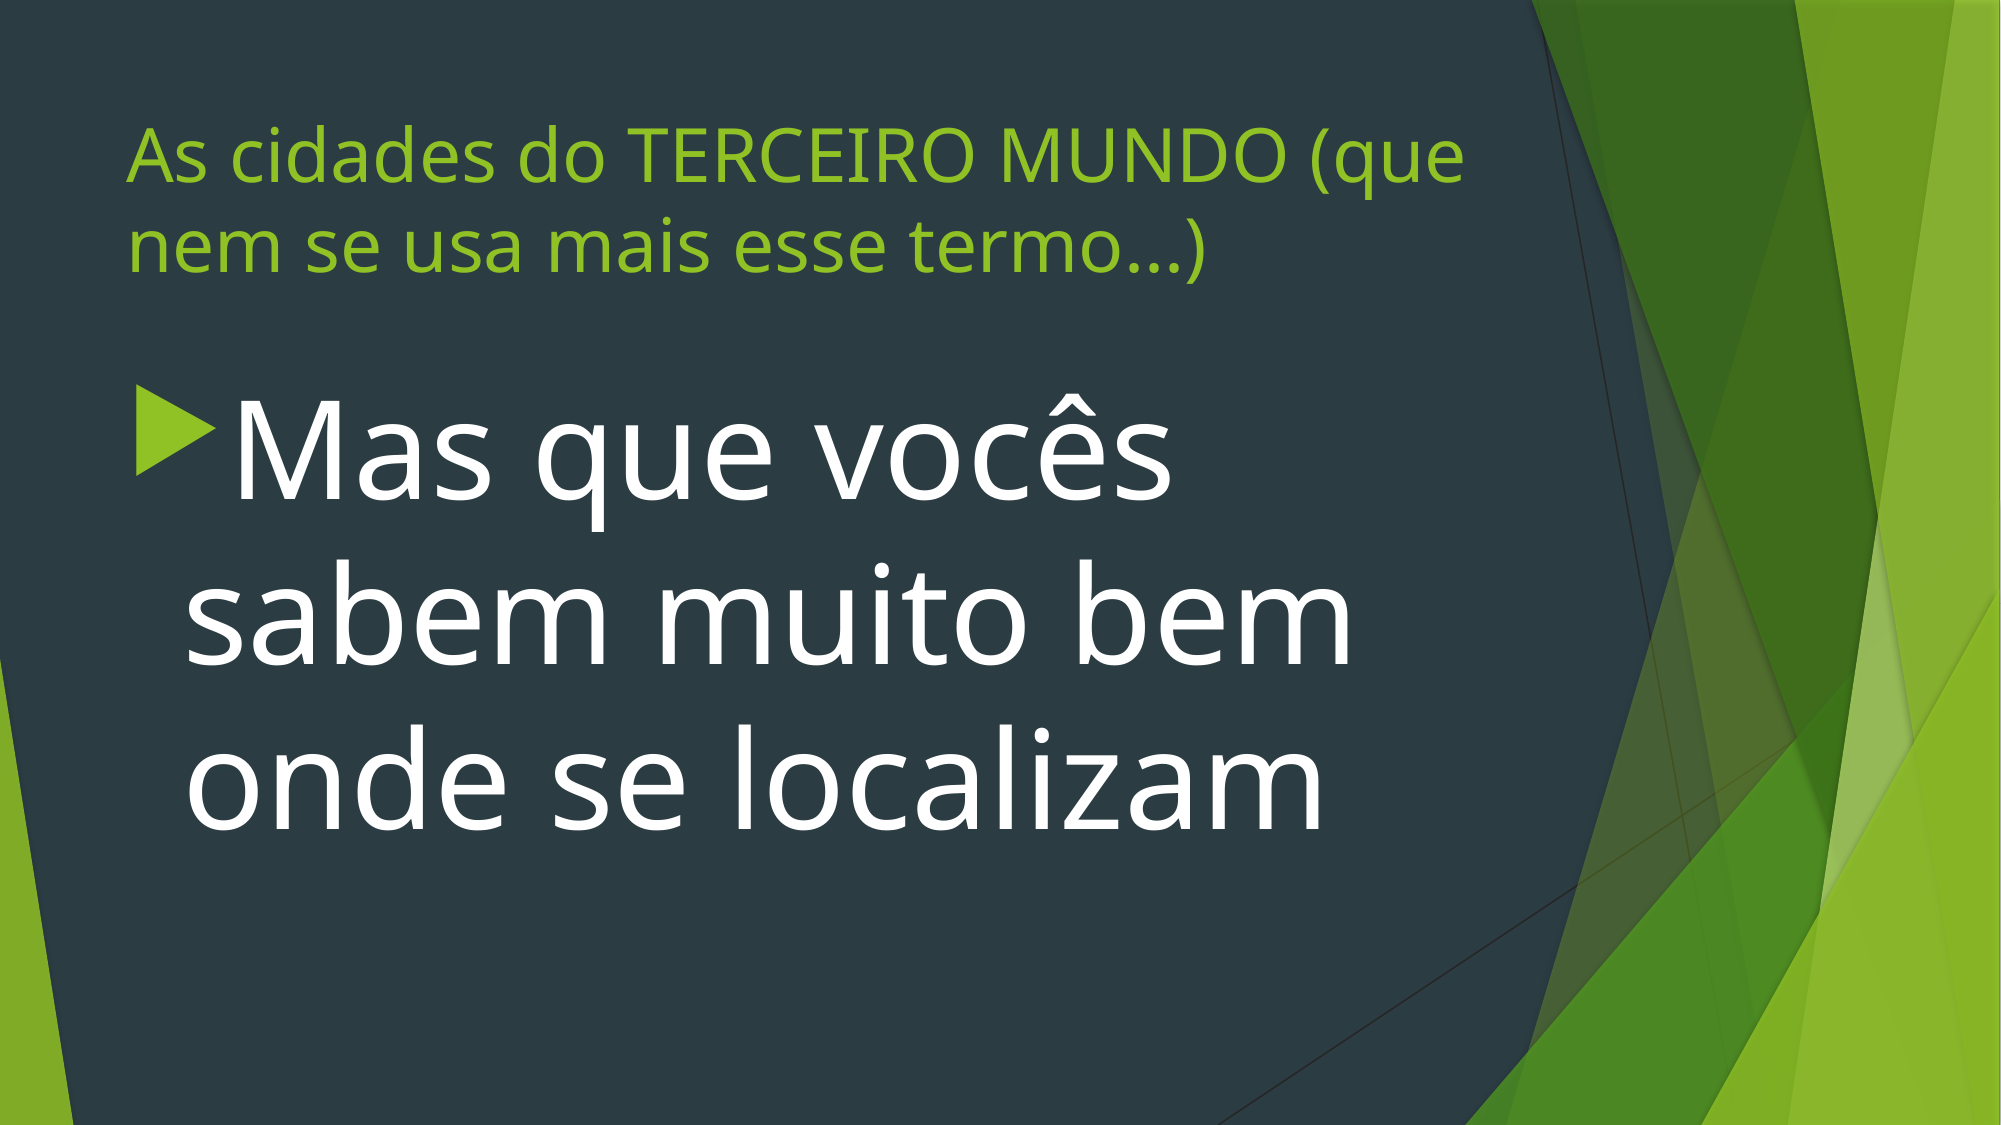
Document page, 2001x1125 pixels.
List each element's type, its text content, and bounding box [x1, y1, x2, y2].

title As cidades do TERCEIRO MUNDO (que nem se usa mais esse termo...) [111, 99, 1522, 317]
list Mas que vocês sabem muito bem onde se localizam [111, 354, 1522, 992]
